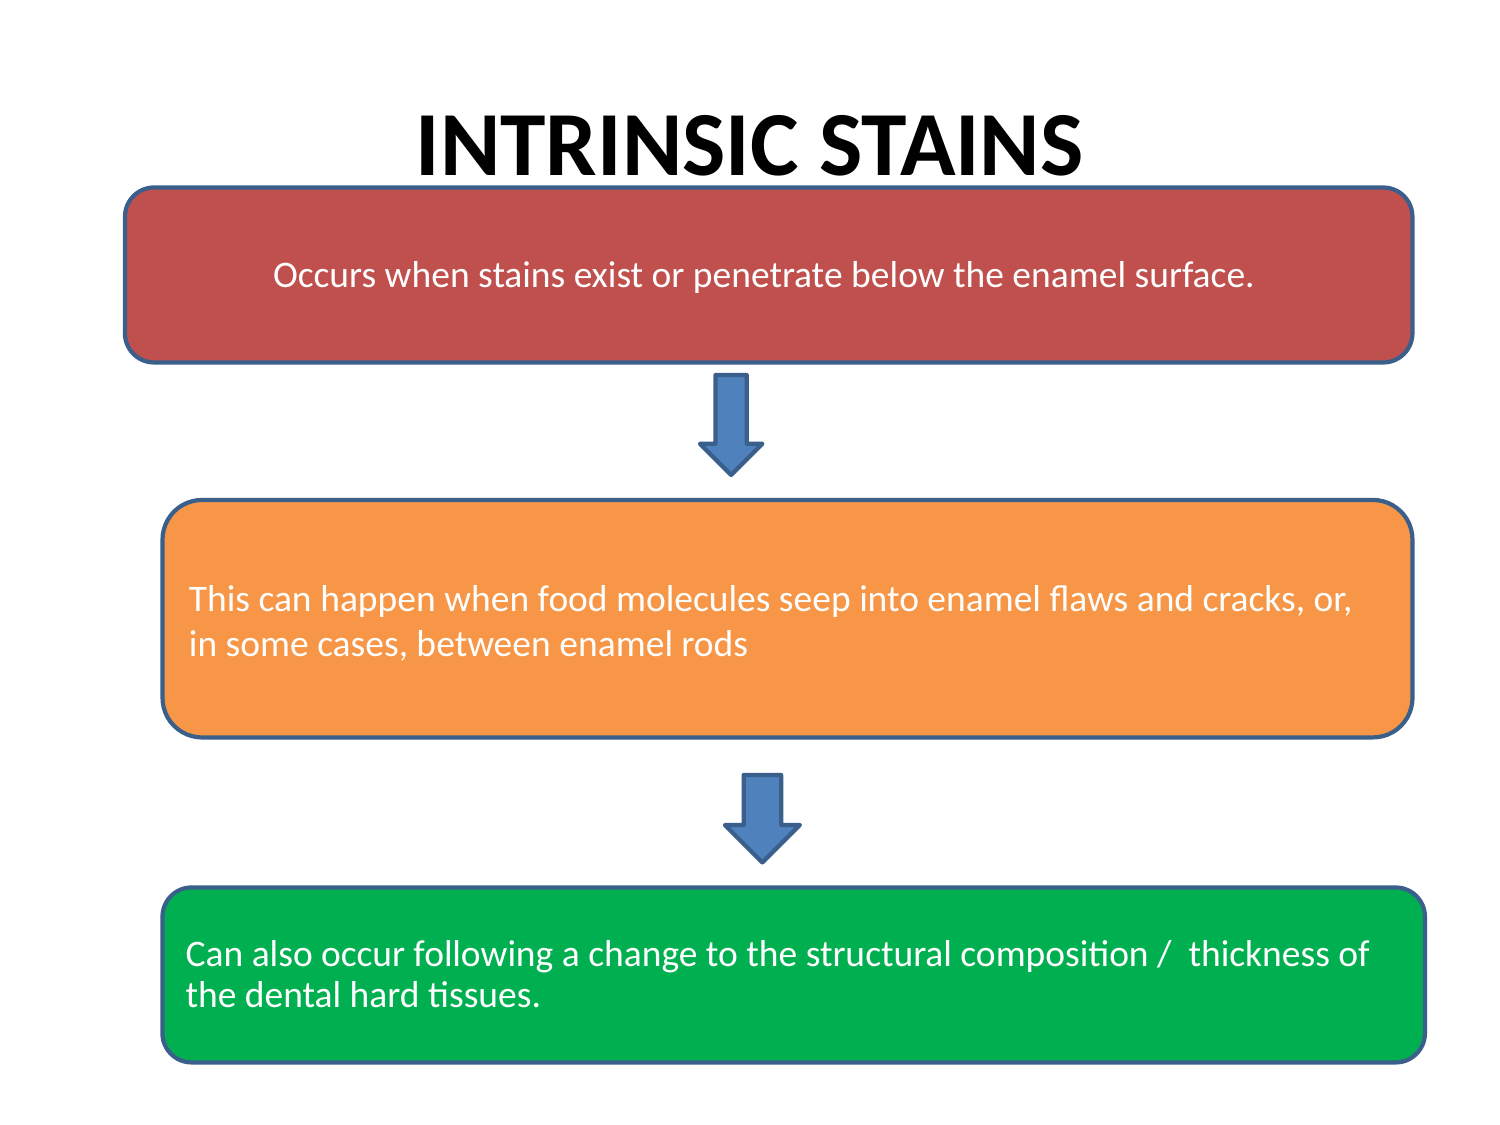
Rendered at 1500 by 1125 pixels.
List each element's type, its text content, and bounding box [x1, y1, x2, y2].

text_box Occurs when stains exist or penetrate below the enamel surface. [122, 185, 1415, 365]
text_box Can also occur following a change to the structural composition / thickness of the dental hard tissues. [160, 885, 1428, 1065]
text_box [697, 372, 765, 478]
text_box [722, 772, 802, 865]
title INTRINSIC STAINS [75, 45, 1425, 233]
text_box This can happen when food molecules seep into enamel flaws and cracks, or, in some cases, between enamel rods [160, 497, 1415, 740]
